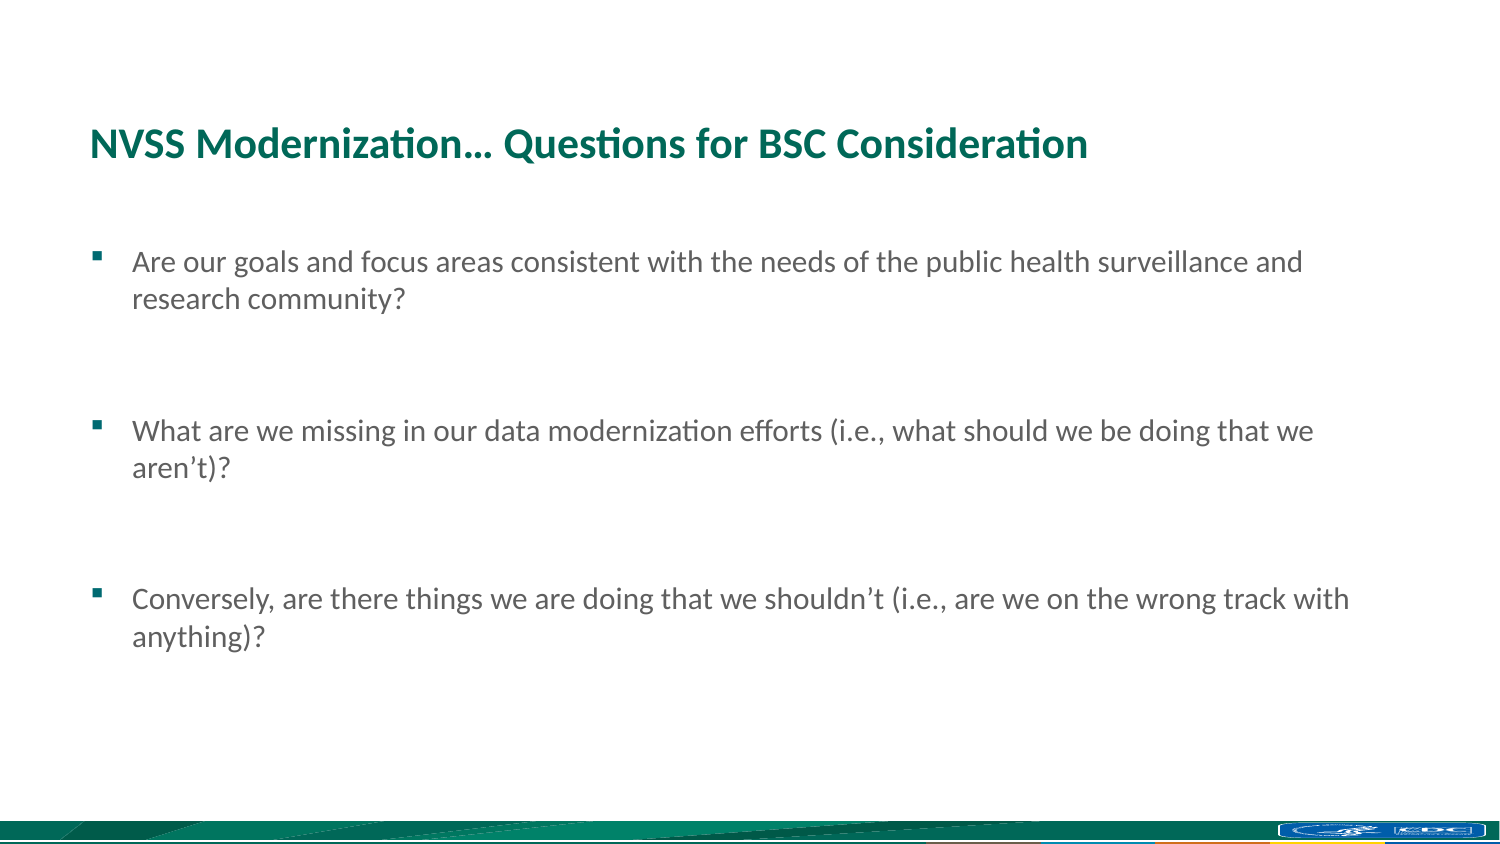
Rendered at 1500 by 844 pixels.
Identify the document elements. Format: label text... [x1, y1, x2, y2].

list Are our goals and focus areas consistent with the needs of the public health surveillance and research community? What are we missing in our data modernization efforts (i.e., what should we be doing that we aren’t)? Conversely, are there things we are doing that we shouldn’t (i.e., are we on the wrong track with anything)? [75, 190, 1425, 739]
title NVSS Modernization… Questions for BSC Consideration [75, 33, 1425, 175]
